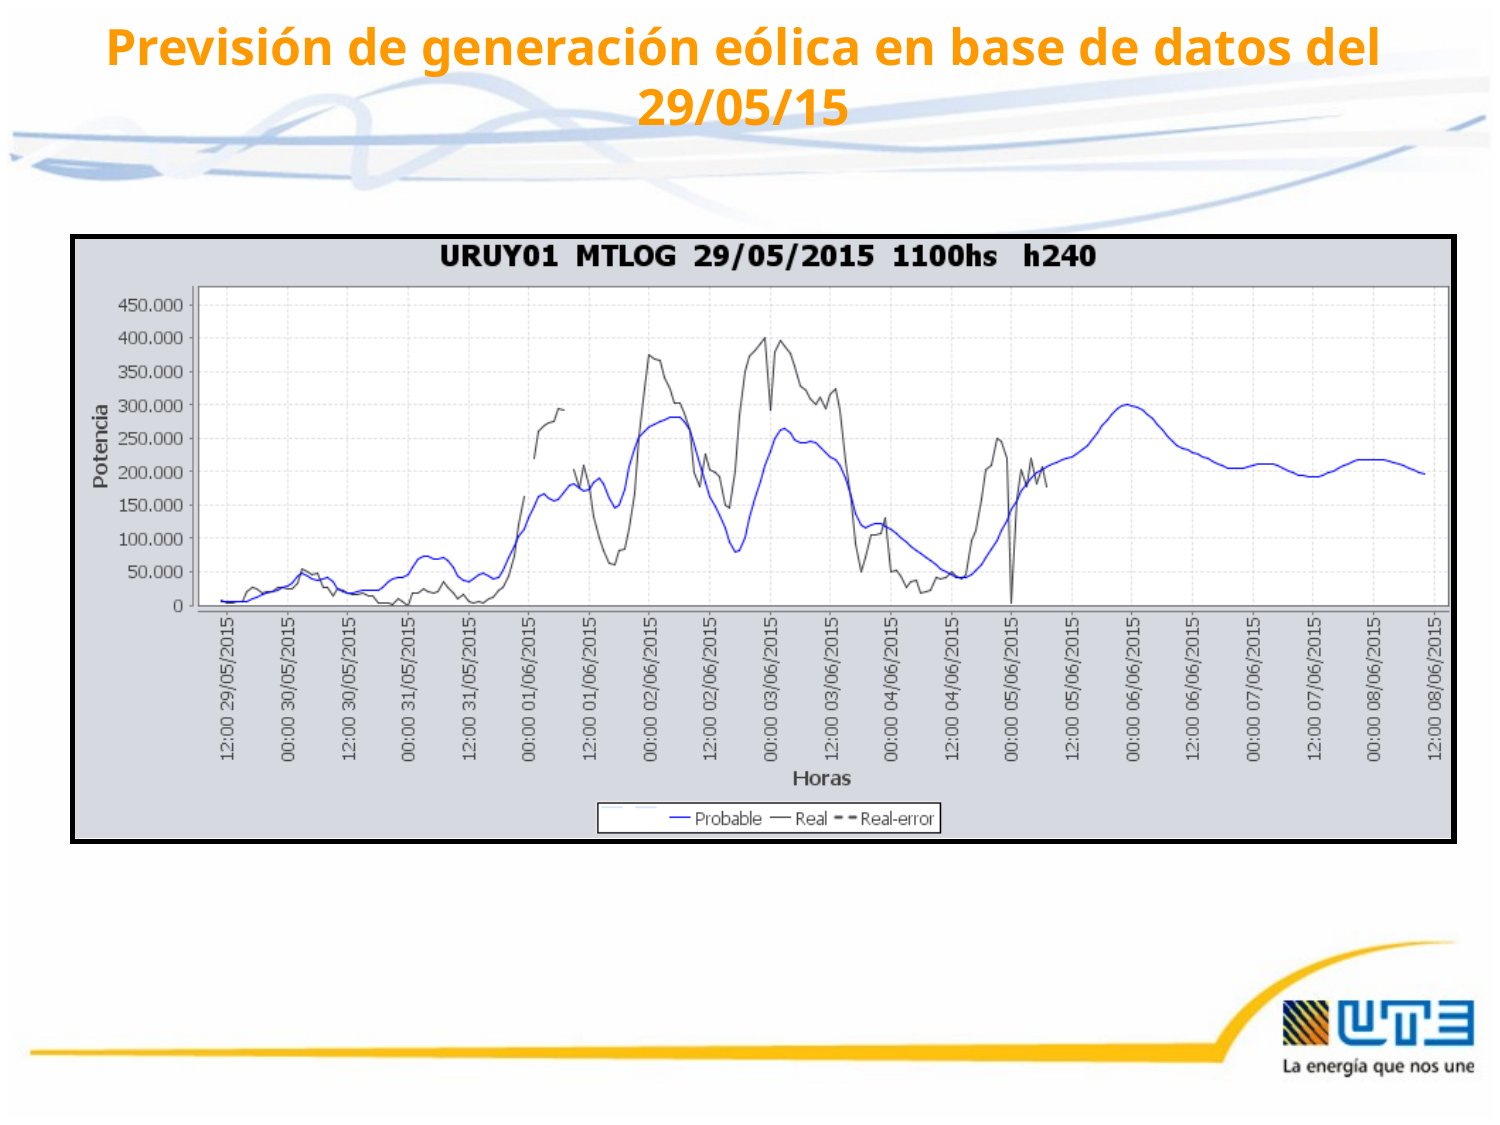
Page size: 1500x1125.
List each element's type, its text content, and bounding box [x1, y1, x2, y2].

title Previsión de generación eólica en base de datos del 29/05/15 [37, 0, 1451, 151]
picture [7, 6, 1493, 1118]
